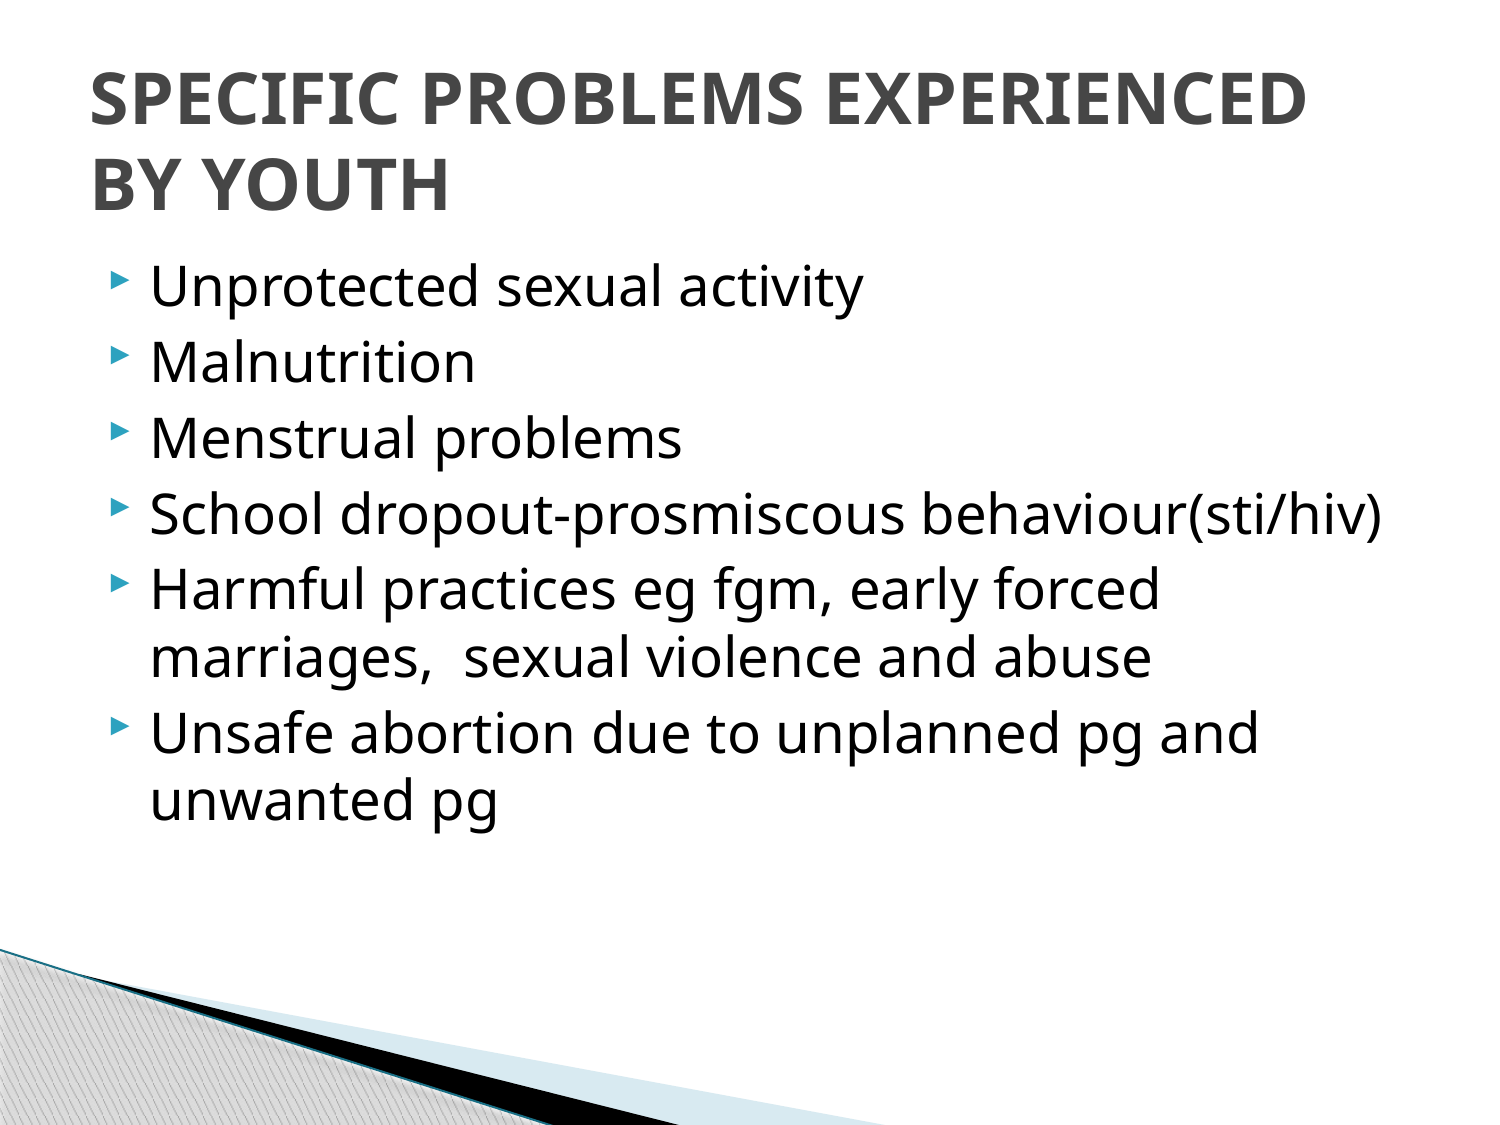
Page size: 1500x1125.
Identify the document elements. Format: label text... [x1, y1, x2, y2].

title SPECIFIC PROBLEMS EXPERIENCED BY YOUTH [75, 45, 1425, 233]
list Unprotected sexual activity Malnutrition Menstrual problems School dropout-prosmiscous behaviour(sti/hiv) Harmful practices eg fgm, early forced marriages, sexual violence and abuse Unsafe abortion due to unplanned pg and unwanted pg [75, 243, 1425, 986]
